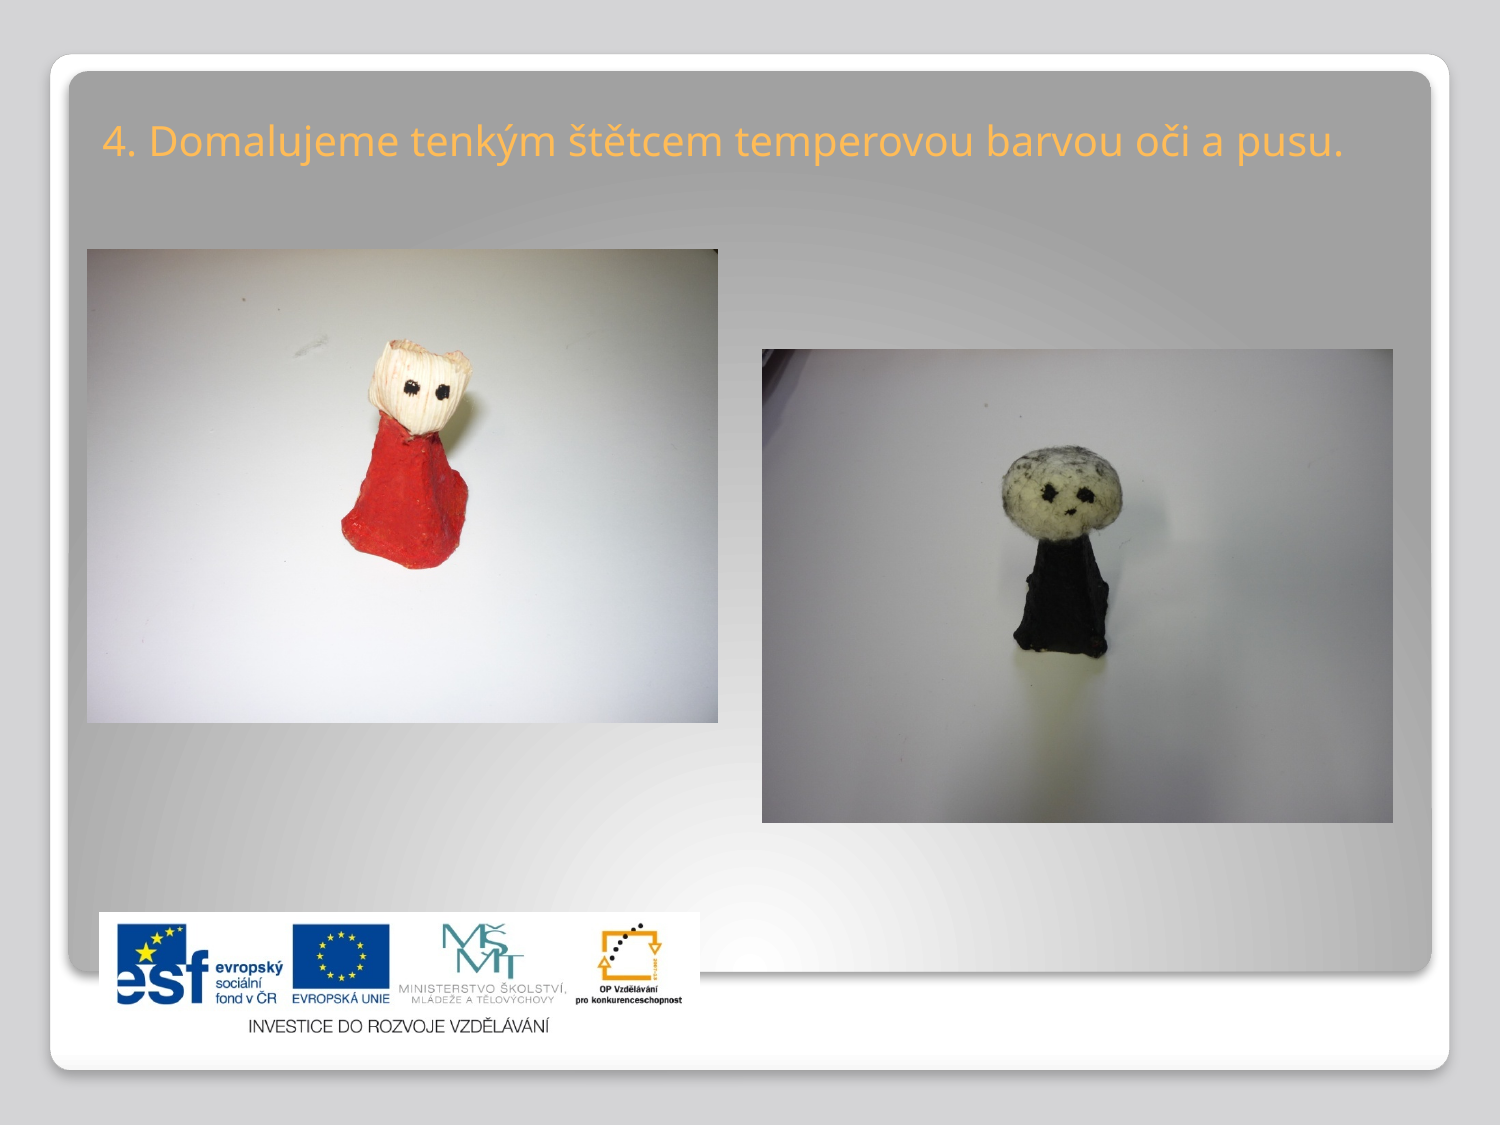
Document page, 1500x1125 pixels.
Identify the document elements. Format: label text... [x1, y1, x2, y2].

picture [99, 912, 701, 1044]
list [87, 249, 718, 723]
picture [762, 349, 1393, 823]
title 4. Domalujeme tenkým štětcem temperovou barvou oči a pusu. [87, 99, 1430, 173]
